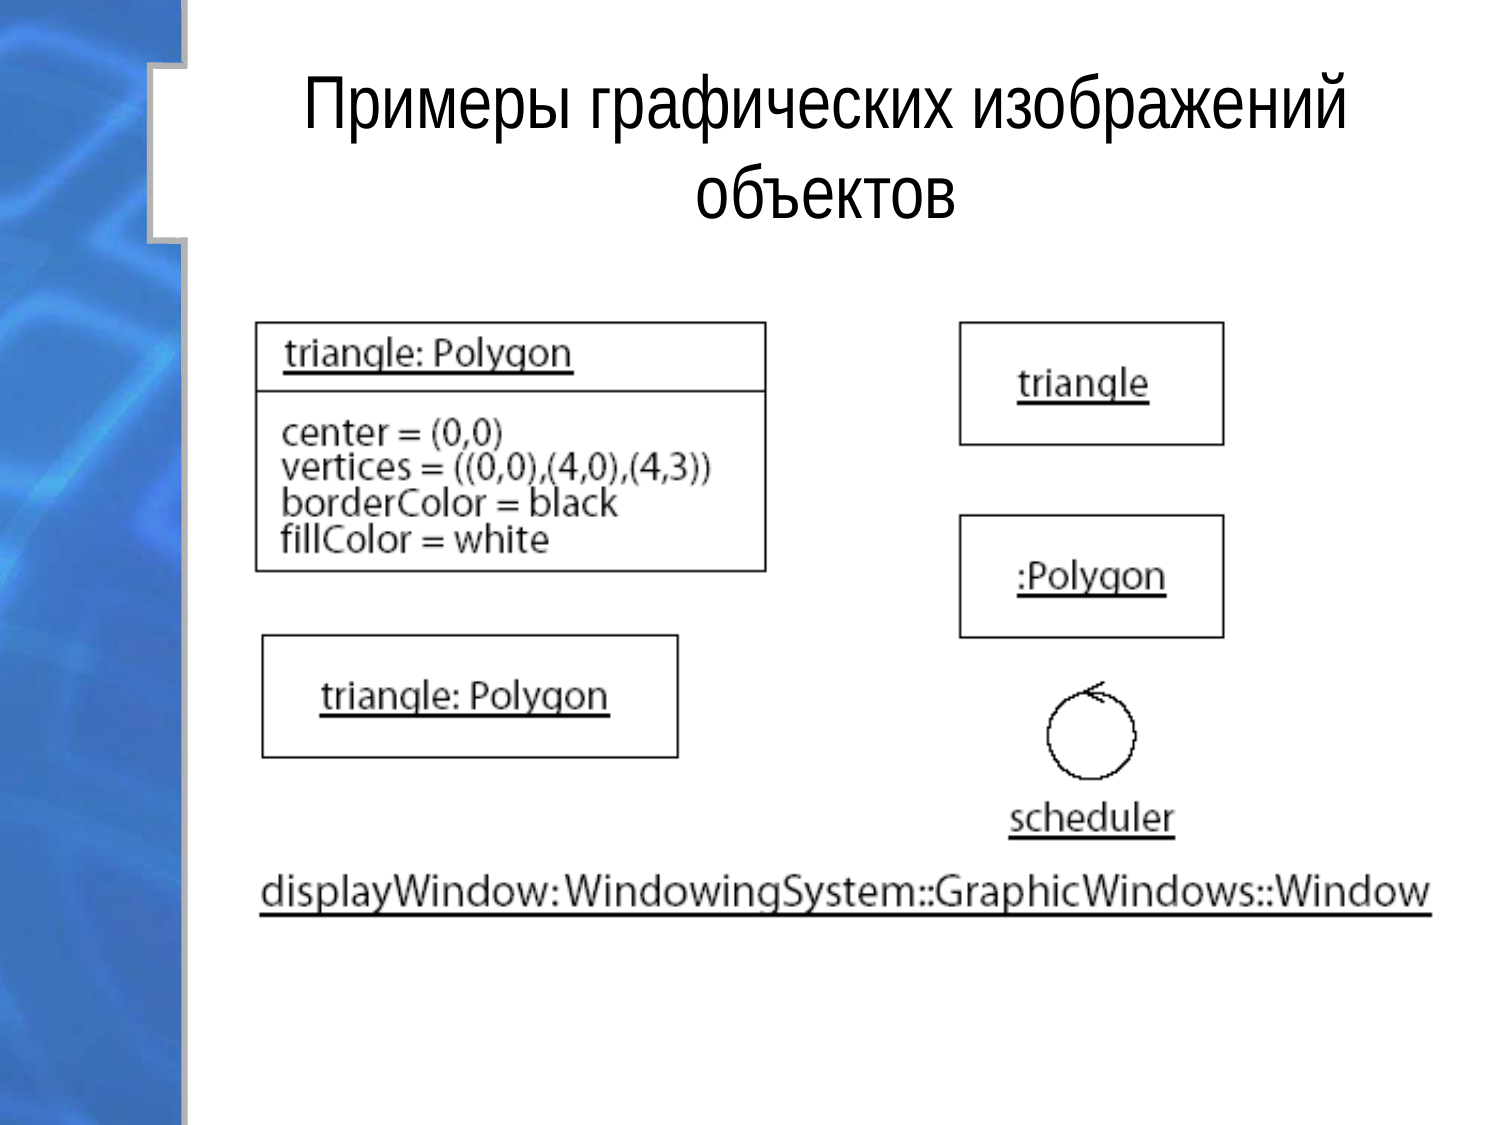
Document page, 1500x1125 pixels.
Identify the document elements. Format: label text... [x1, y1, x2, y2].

title Примеры графических изображений объектов [253, 101, 1400, 185]
picture [0, 0, 181, 1125]
picture [188, 0, 1500, 1125]
